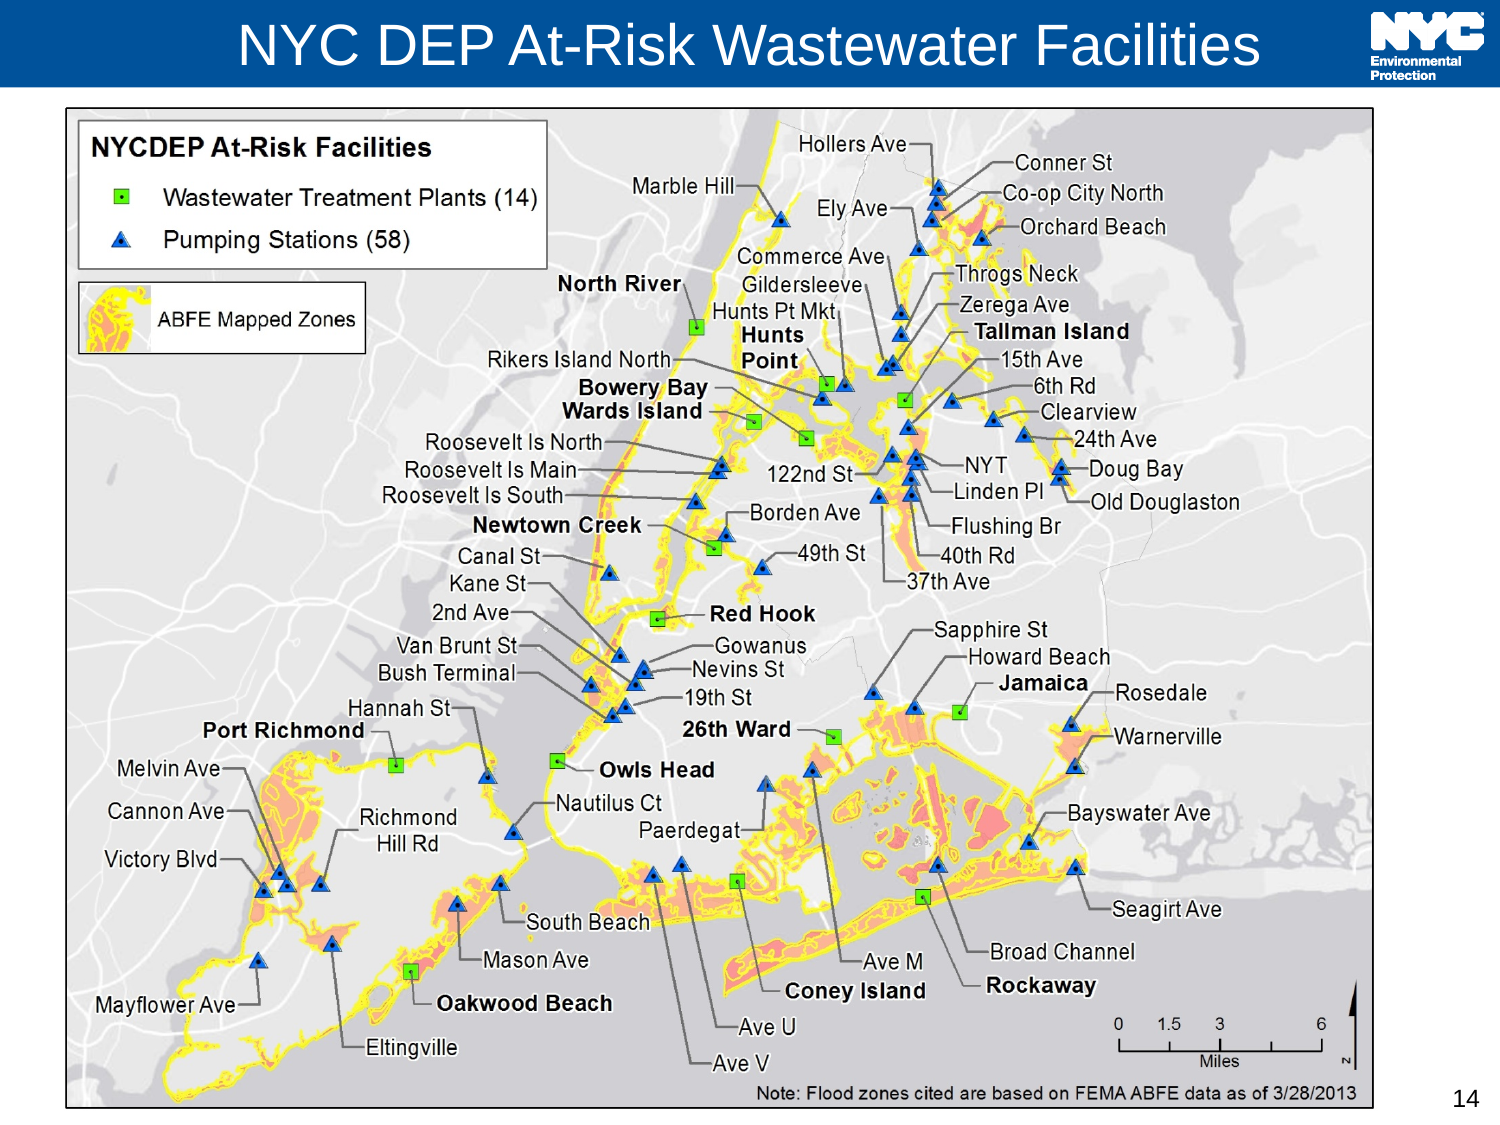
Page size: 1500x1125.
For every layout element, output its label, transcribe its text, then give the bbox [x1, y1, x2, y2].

picture [58, 97, 1382, 1114]
title NYC DEP At-Risk Wastewater Facilities [131, 0, 1369, 88]
picture [1371, 12, 1484, 80]
